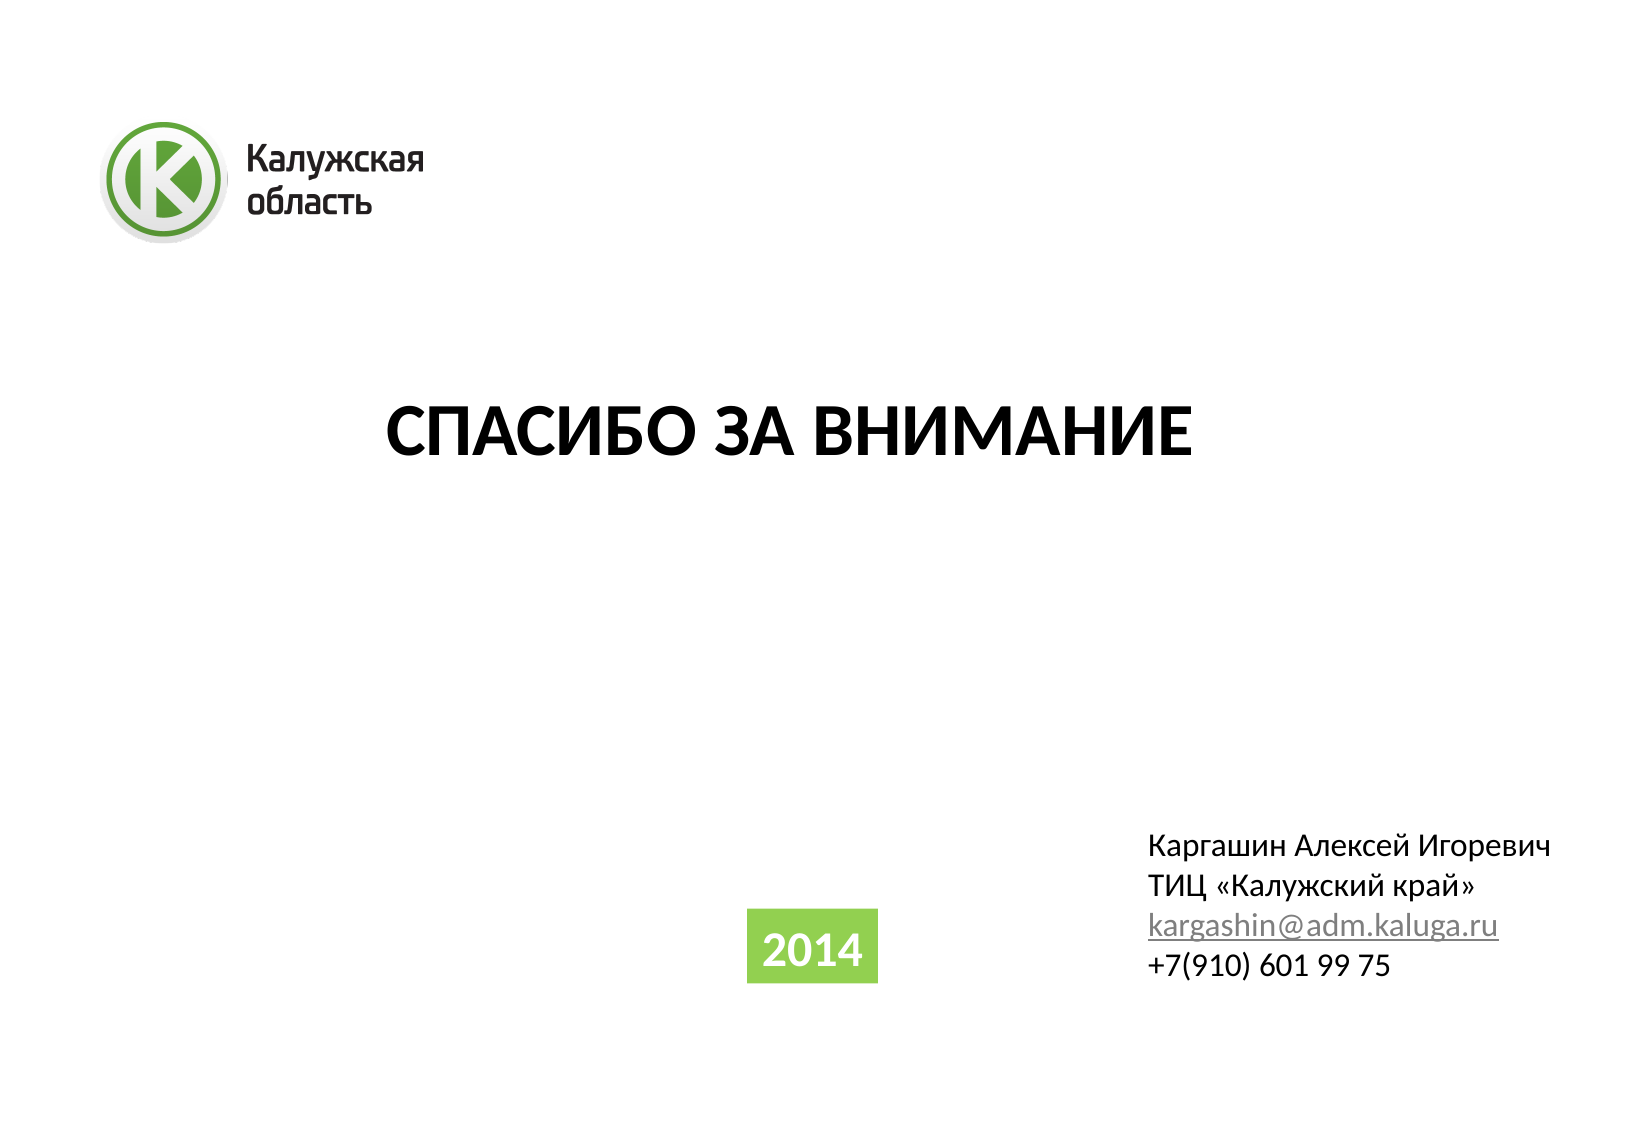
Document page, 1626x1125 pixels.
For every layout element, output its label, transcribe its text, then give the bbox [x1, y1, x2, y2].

text_box СПАСИБО ЗА ВНИМАНИЕ [59, 373, 1522, 568]
picture [85, 98, 445, 259]
text_box Каргашин Алексей Игоревич ТИЦ «Калужский край» kargashin@adm.kaluga.ru +7(910) 601 99 75 [1133, 815, 1567, 1036]
text_box 2014 [747, 908, 878, 984]
